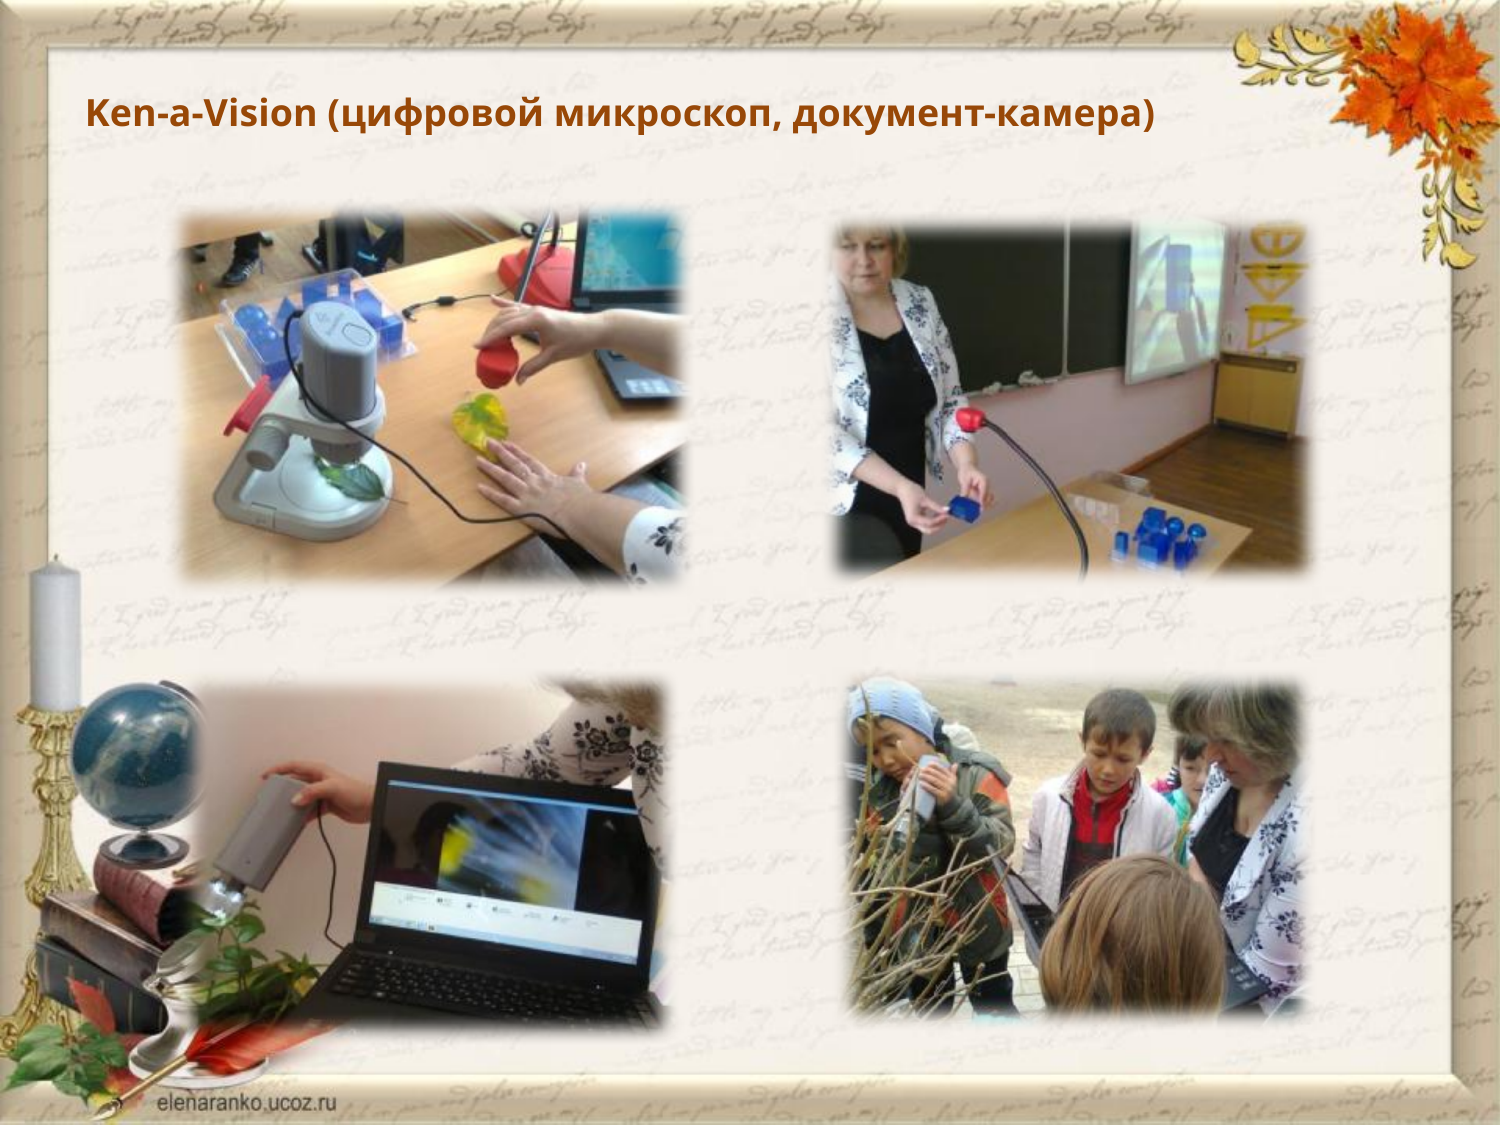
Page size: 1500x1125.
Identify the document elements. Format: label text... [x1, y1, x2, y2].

text_box Ken-a-Vision (цифровой микроскоп, документ-камера) [70, 81, 1301, 142]
picture [0, 0, 1500, 1125]
